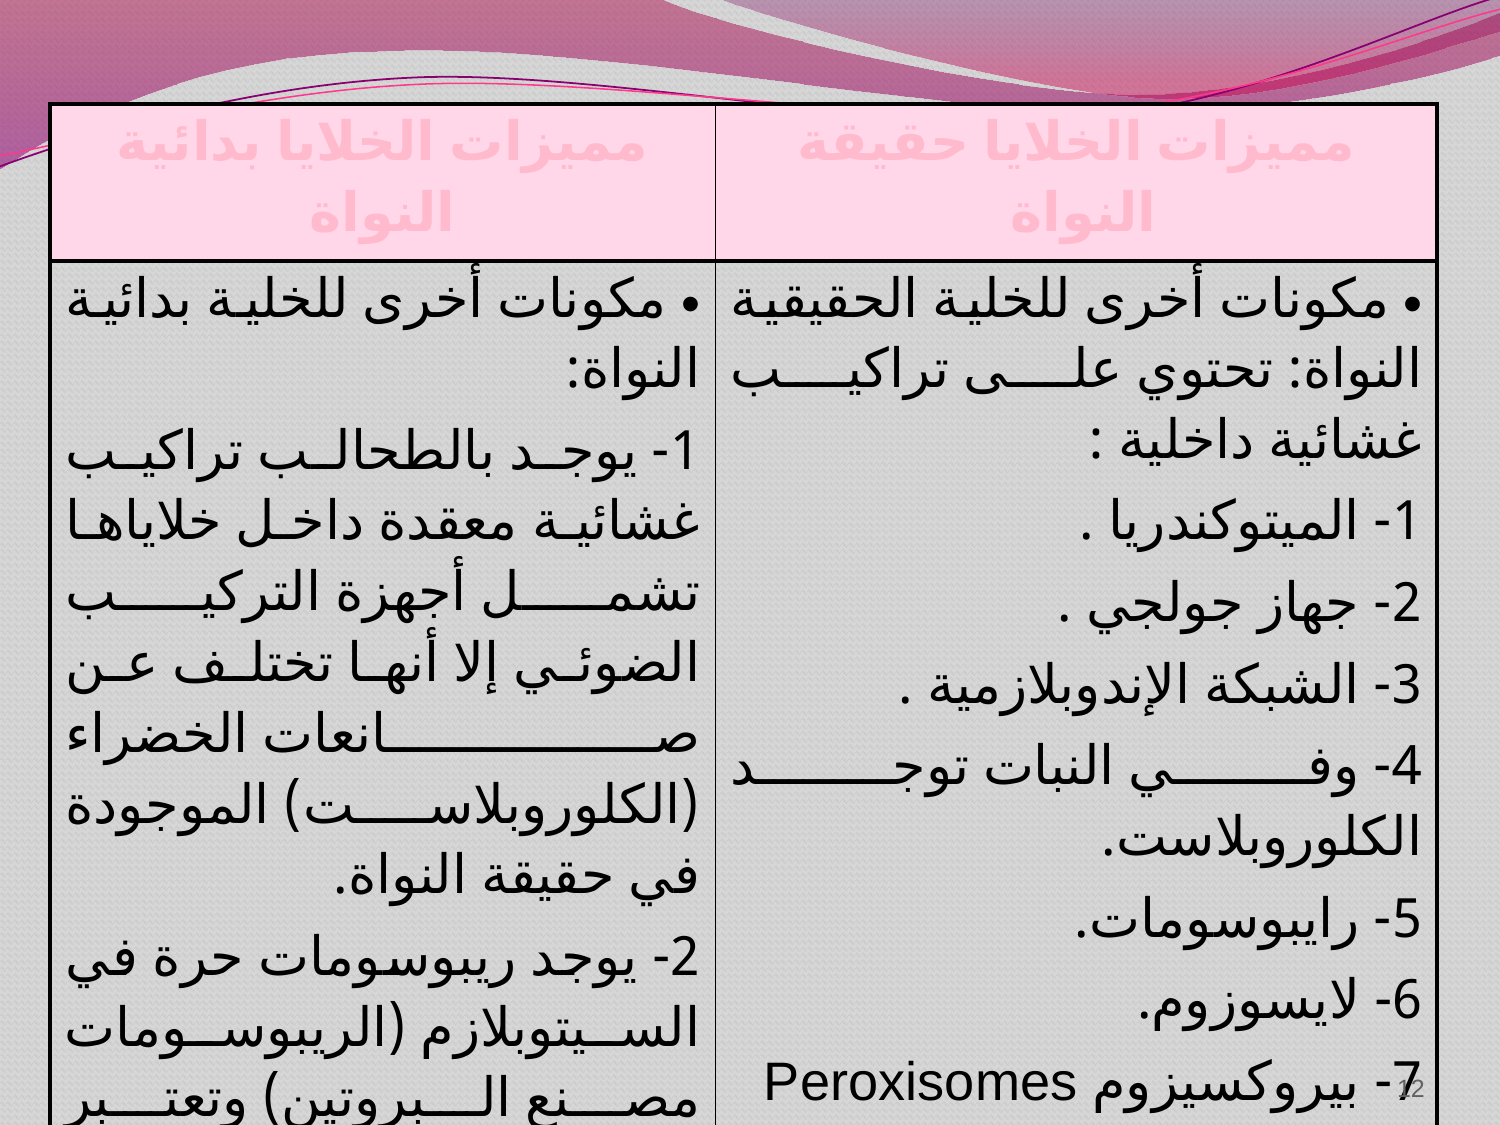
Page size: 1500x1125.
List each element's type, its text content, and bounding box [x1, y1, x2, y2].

table_cell مكونات أخرى للخلية بدائية النواة: 1- يوجد بالطحالب تراكيب غشائية معقدة داخل خلاياها تشمل أجهزة التركيب الضوئي إلا أنها تختلف عن صانعات الخضراء (الكلوروبلاست) الموجودة في حقيقة النواة. 2- يوجد ريبوسومات حرة في السيتوبلازم (الريبوسومات مصنع البروتين) وتعتبر الريبوسومات العضيات الحقيقية الوحيدة في بدائية النواة. 3- لها زوائد مثل أسواط الحركة وأهداب. [52, 263, 715, 1125]
table_header مميزات الخلايا حقيقة النواة [716, 106, 1435, 259]
table_header مميزات الخلايا بدائية النواة [52, 106, 715, 259]
table_cell مكونات أخرى للخلية الحقيقية النواة: تحتوي على تراكيب غشائية داخلية : 1- الميتوكندريا . 2- جهاز جولجي . 3- الشبكة الإندوبلازمية . 4- وفي النبات توجد الكلوروبلاست. 5- رايبوسومات. 6- لايسوزوم. 7- بيروكسيزوم Peroxisomes 8- قد توجد أسواط وأهداب فيها إلا أن تركيبها يختلف عن بدائية النواة. [716, 263, 1435, 1125]
slide_number 12 [1299, 1042, 1425, 1103]
